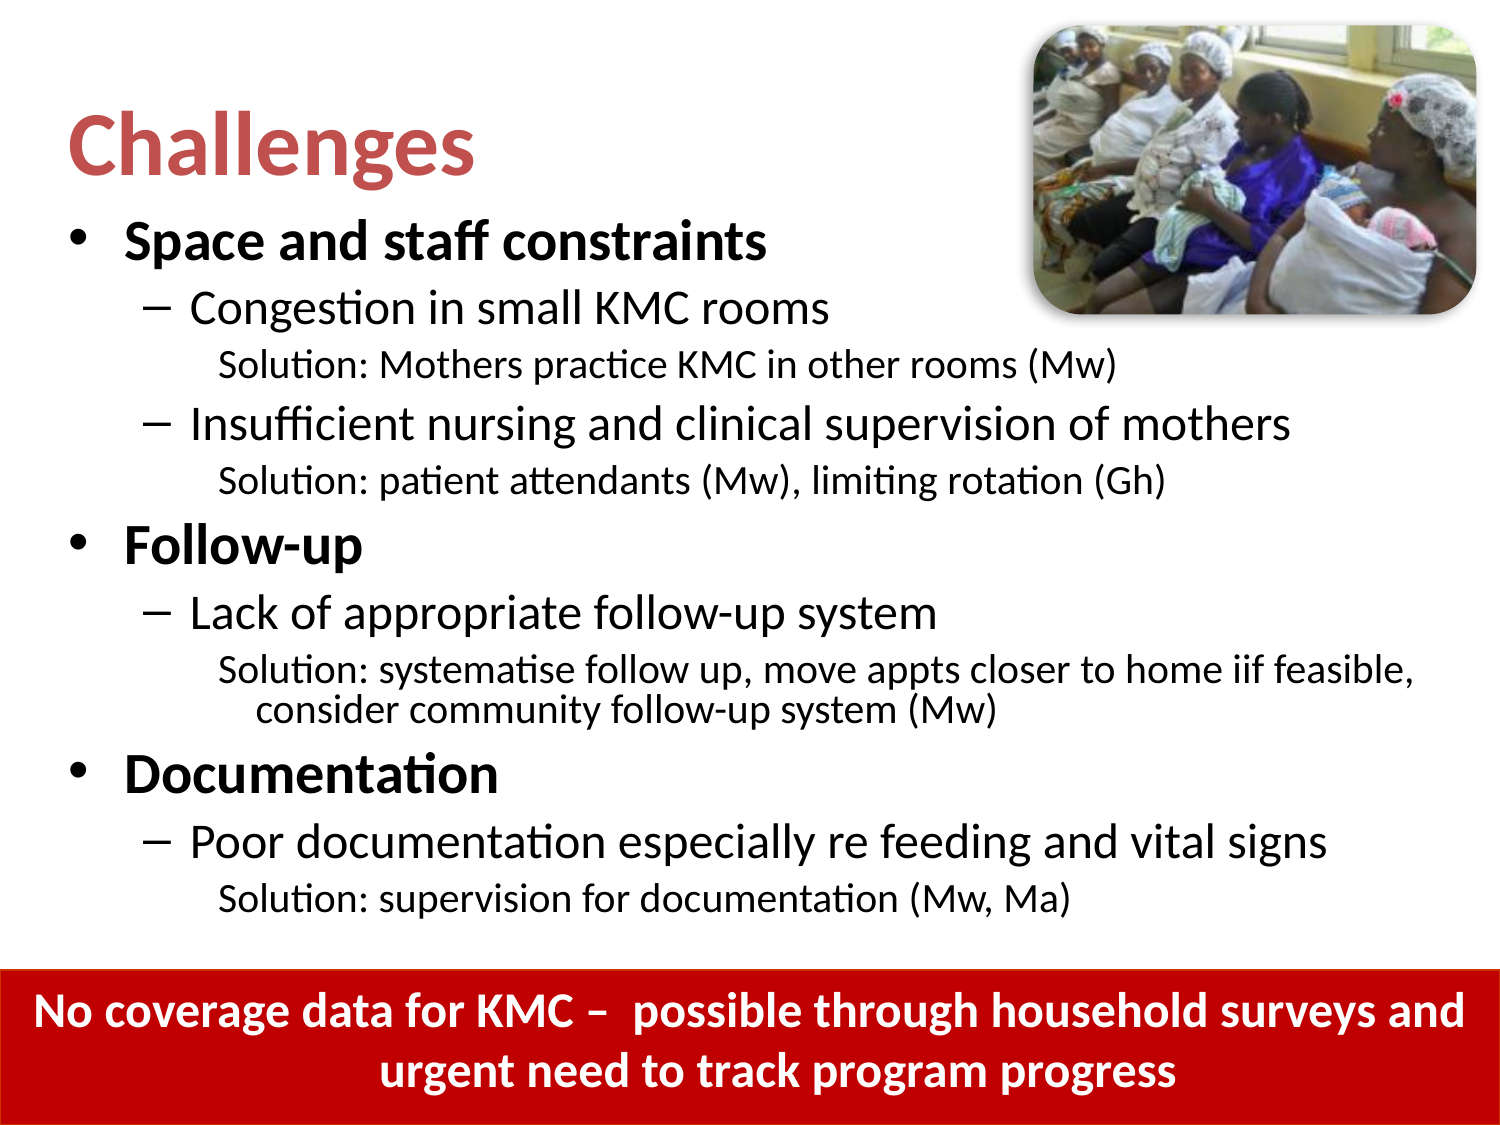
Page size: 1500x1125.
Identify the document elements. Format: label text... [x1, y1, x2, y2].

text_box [1151, 1034, 1468, 1099]
picture [1033, 25, 1477, 315]
text_box No coverage data for KMC – possible through household surveys and urgent need to track program progress [0, 969, 1500, 1125]
list Space and staff constraints Congestion in small KMC rooms Solution: Mothers practice KMC in other rooms (Mw) Insufficient nursing and clinical supervision of mothers Solution: patient attendants (Mw), limiting rotation (Gh) Follow-up Lack of appropriate follow-up system Solution: systematise follow up, move appts closer to home iif feasible, consider community follow-up system (Mw) Documentation Poor documentation especially re feeding and vital signs Solution: supervision for documentation (Mw, Ma) [53, 208, 1459, 969]
title Challenges [53, 45, 1027, 208]
